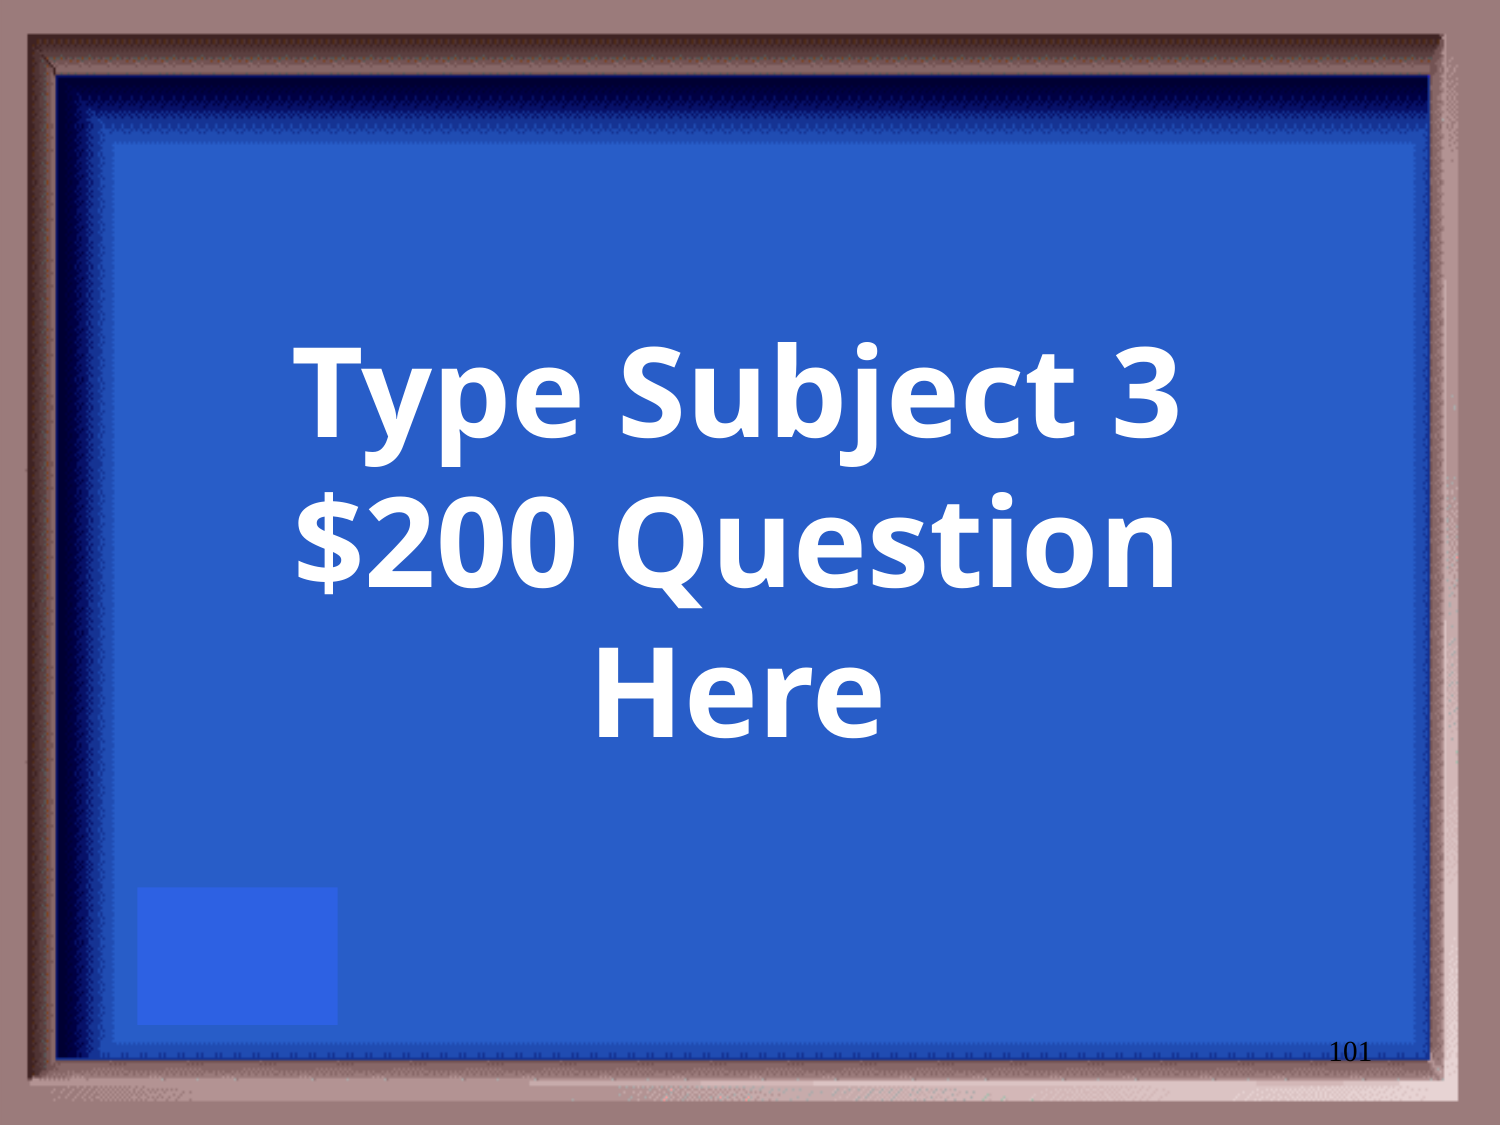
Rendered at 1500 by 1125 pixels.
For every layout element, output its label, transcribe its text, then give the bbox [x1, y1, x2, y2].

slide_number 101 [1074, 1024, 1388, 1101]
picture [0, 0, 1500, 1125]
text_box [137, 887, 338, 1025]
title Type Subject 3 $200 Question Here [137, 274, 1338, 801]
